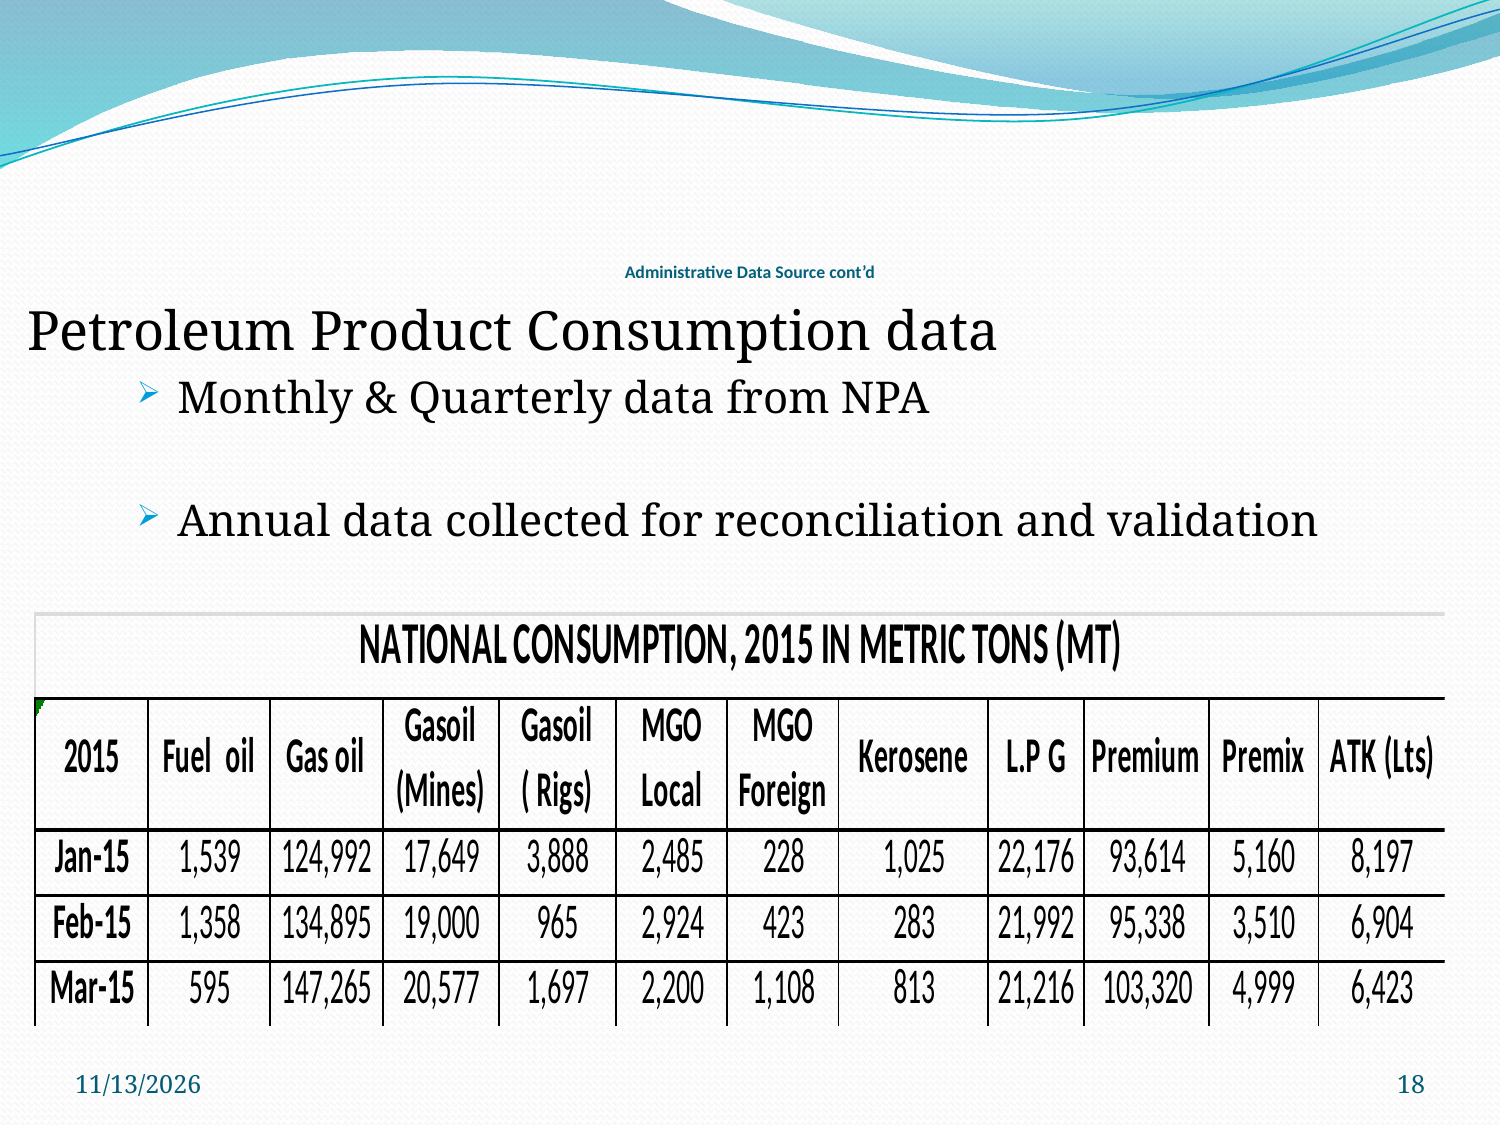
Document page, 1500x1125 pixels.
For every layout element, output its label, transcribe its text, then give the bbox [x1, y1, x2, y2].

list Petroleum Product Consumption data Monthly & Quarterly data from NPA Annual data collected for reconciliation and validation [12, 137, 1500, 1125]
picture [33, 612, 1447, 1030]
slide_number 18 [1299, 1043, 1425, 1103]
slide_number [75, 1043, 425, 1103]
